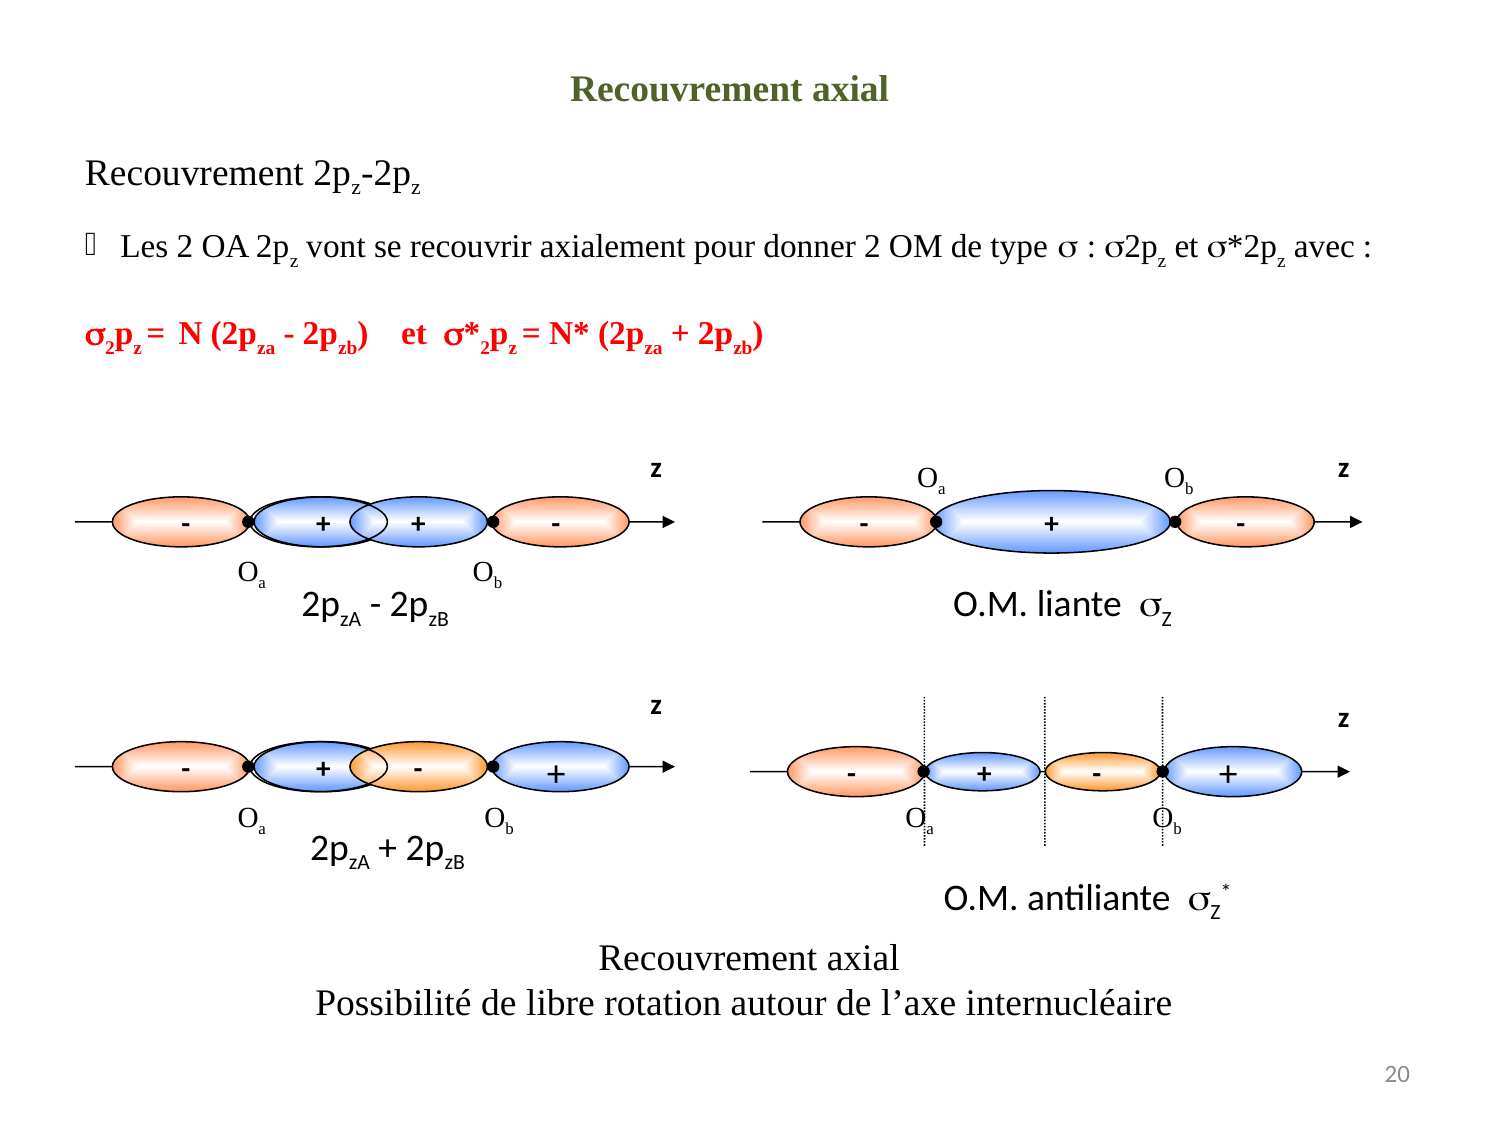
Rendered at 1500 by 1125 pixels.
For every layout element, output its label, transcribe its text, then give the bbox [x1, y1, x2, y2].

text_box Recouvrement axial Possibilité de libre rotation autour de l’axe internucléaire [300, 925, 1198, 1031]
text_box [74, 440, 676, 633]
text_box Recouvrement 2pz-2pz [70, 140, 611, 207]
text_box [762, 440, 1363, 633]
text_box Les 2 OA 2pz vont se recouvrir axialement pour donner 2 OM de type  : 2pz et *2pz avec : 2pz = N (2pza - 2pzb) et *2pz = N* (2pza + 2pzb) [70, 216, 1454, 446]
slide_number 20 [1074, 1042, 1425, 1103]
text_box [74, 677, 676, 876]
text_box Recouvrement axial [304, 56, 1155, 117]
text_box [749, 690, 1363, 926]
